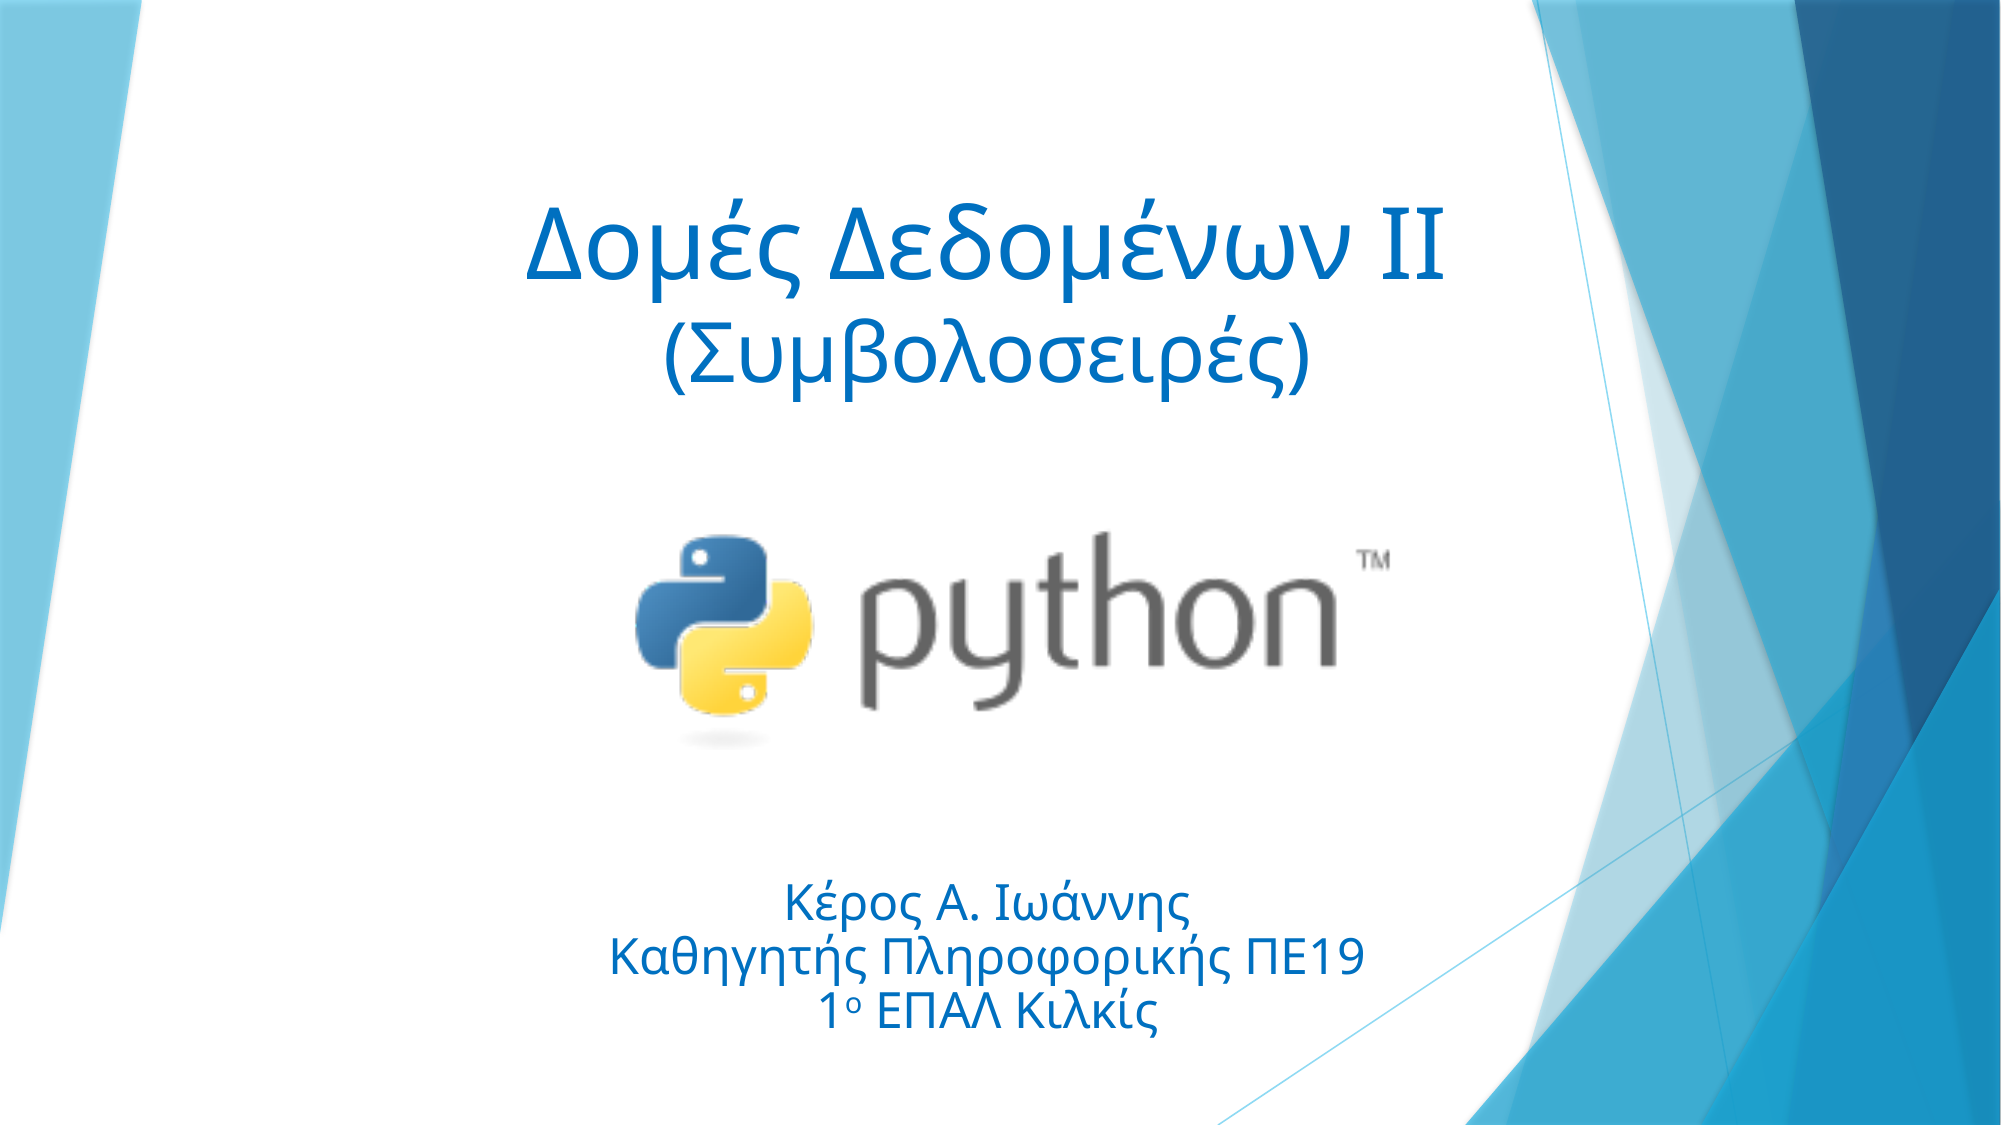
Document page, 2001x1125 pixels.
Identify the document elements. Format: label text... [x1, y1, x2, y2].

picture [628, 527, 1400, 757]
title Δομές Δεδομένων ΙΙ (Συμβολοσειρές) [237, 118, 1738, 407]
text_box Κέρος Α. Ιωάννης Καθηγητής Πληροφορικής ΠΕ19 1ο ΕΠΑΛ Κιλκίς [237, 876, 1738, 1047]
